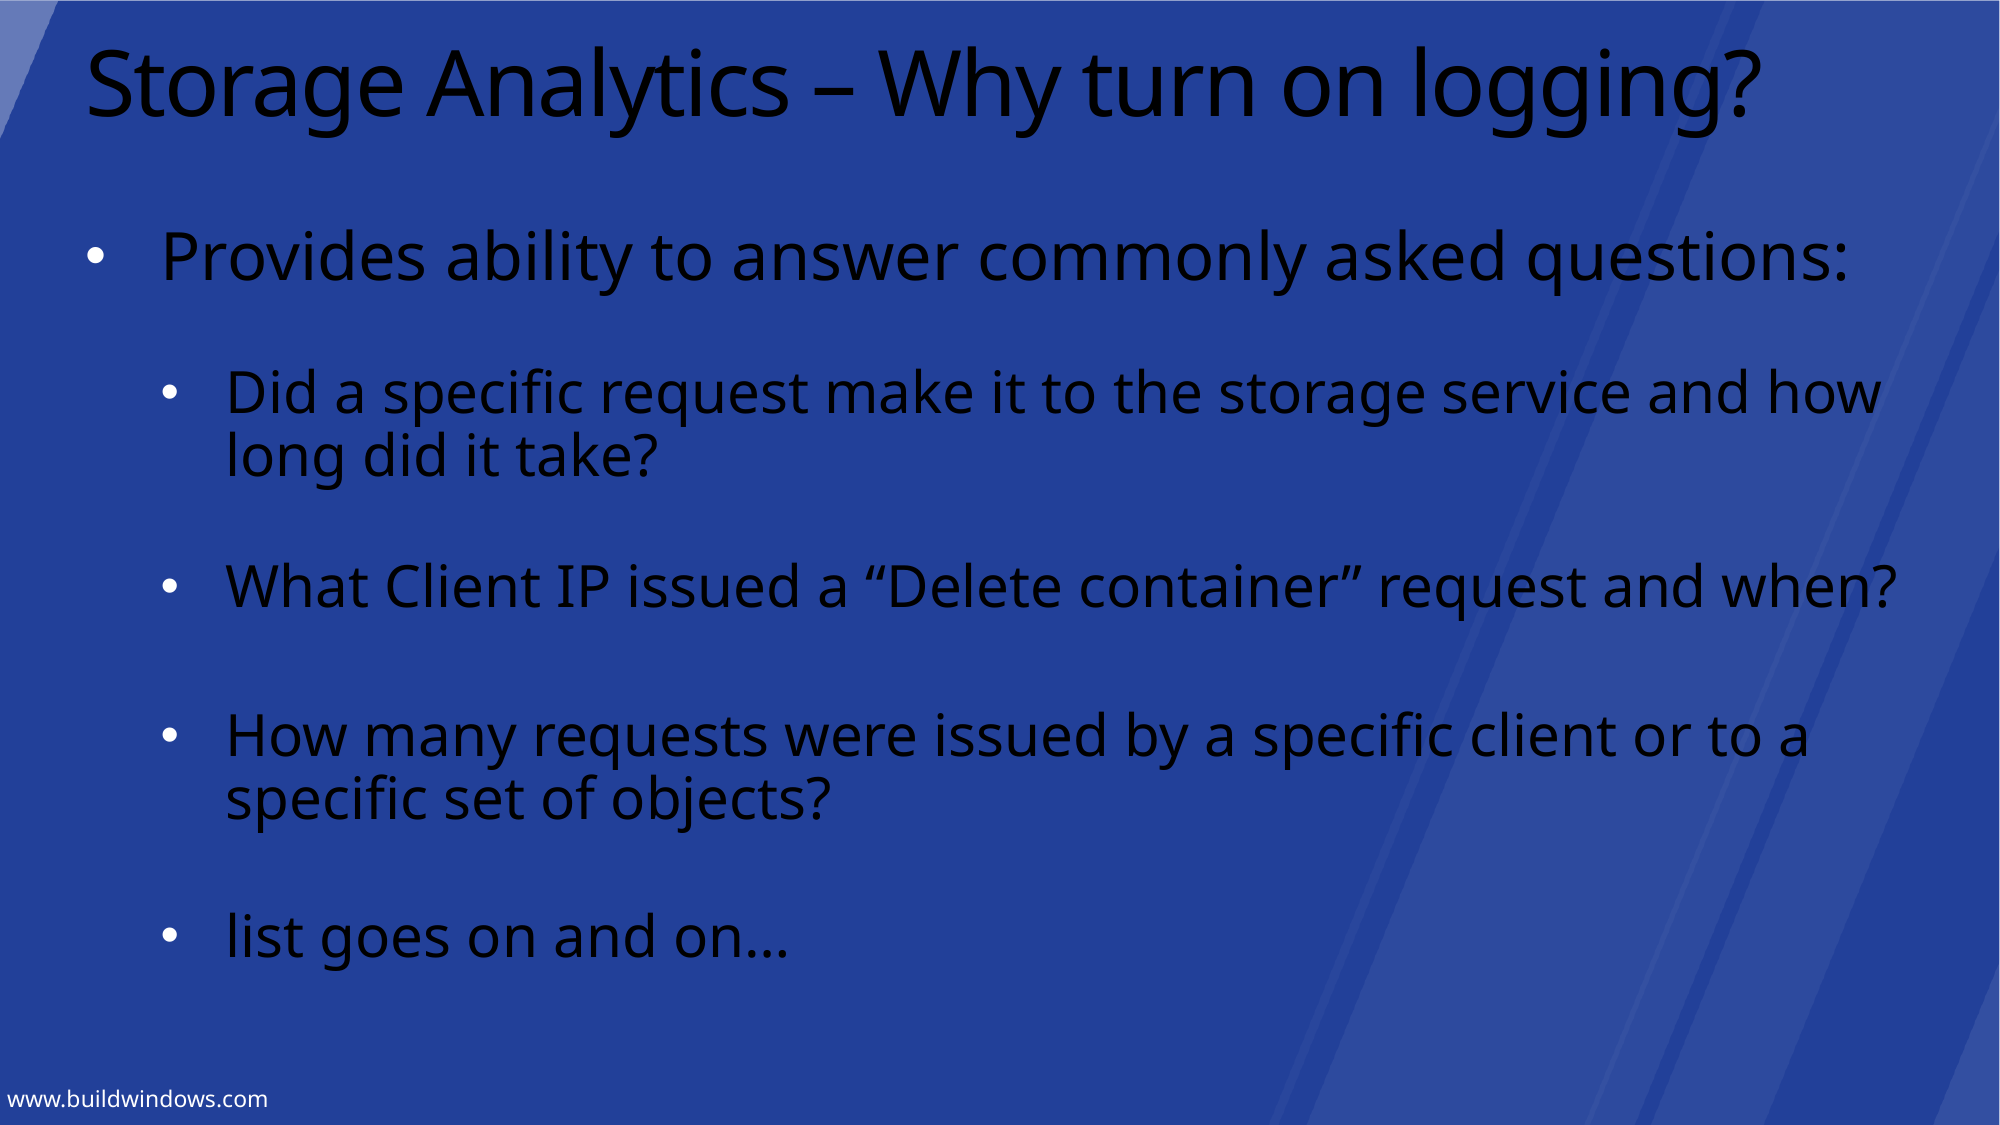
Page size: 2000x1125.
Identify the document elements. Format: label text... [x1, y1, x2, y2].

list Provides ability to answer commonly asked questions: Did a specific request make it to the storage service and how long did it take? What Client IP issued a “Delete container” request and when? How many requests were issued by a specific client or to a specific set of objects? list goes on and on… [85, 222, 1914, 920]
picture [0, 0, 2000, 1125]
title Storage Analytics – Why turn on logging? [85, 37, 1914, 138]
